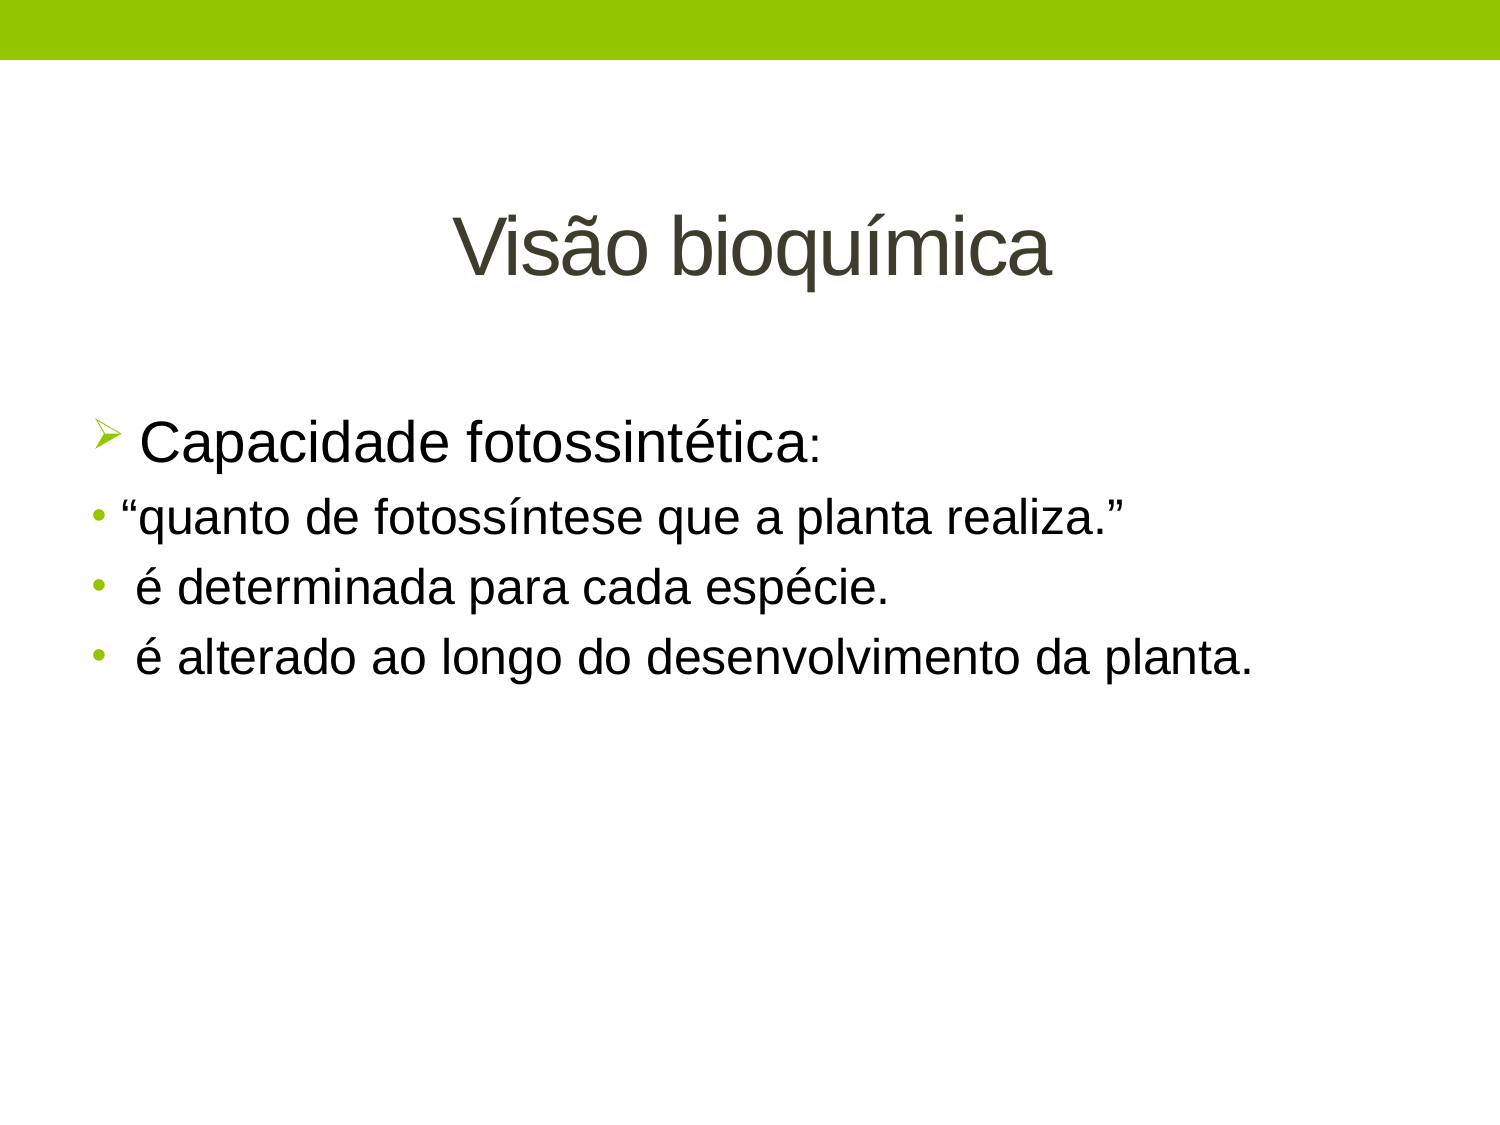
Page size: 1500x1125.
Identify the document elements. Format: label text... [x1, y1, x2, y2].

list Capacidade fotossintética: “quanto de fotossíntese que a planta realiza.” é determinada para cada espécie. é alterado ao longo do desenvolvimento da planta. [76, 397, 1439, 740]
title Visão bioquímica [88, 160, 1439, 324]
